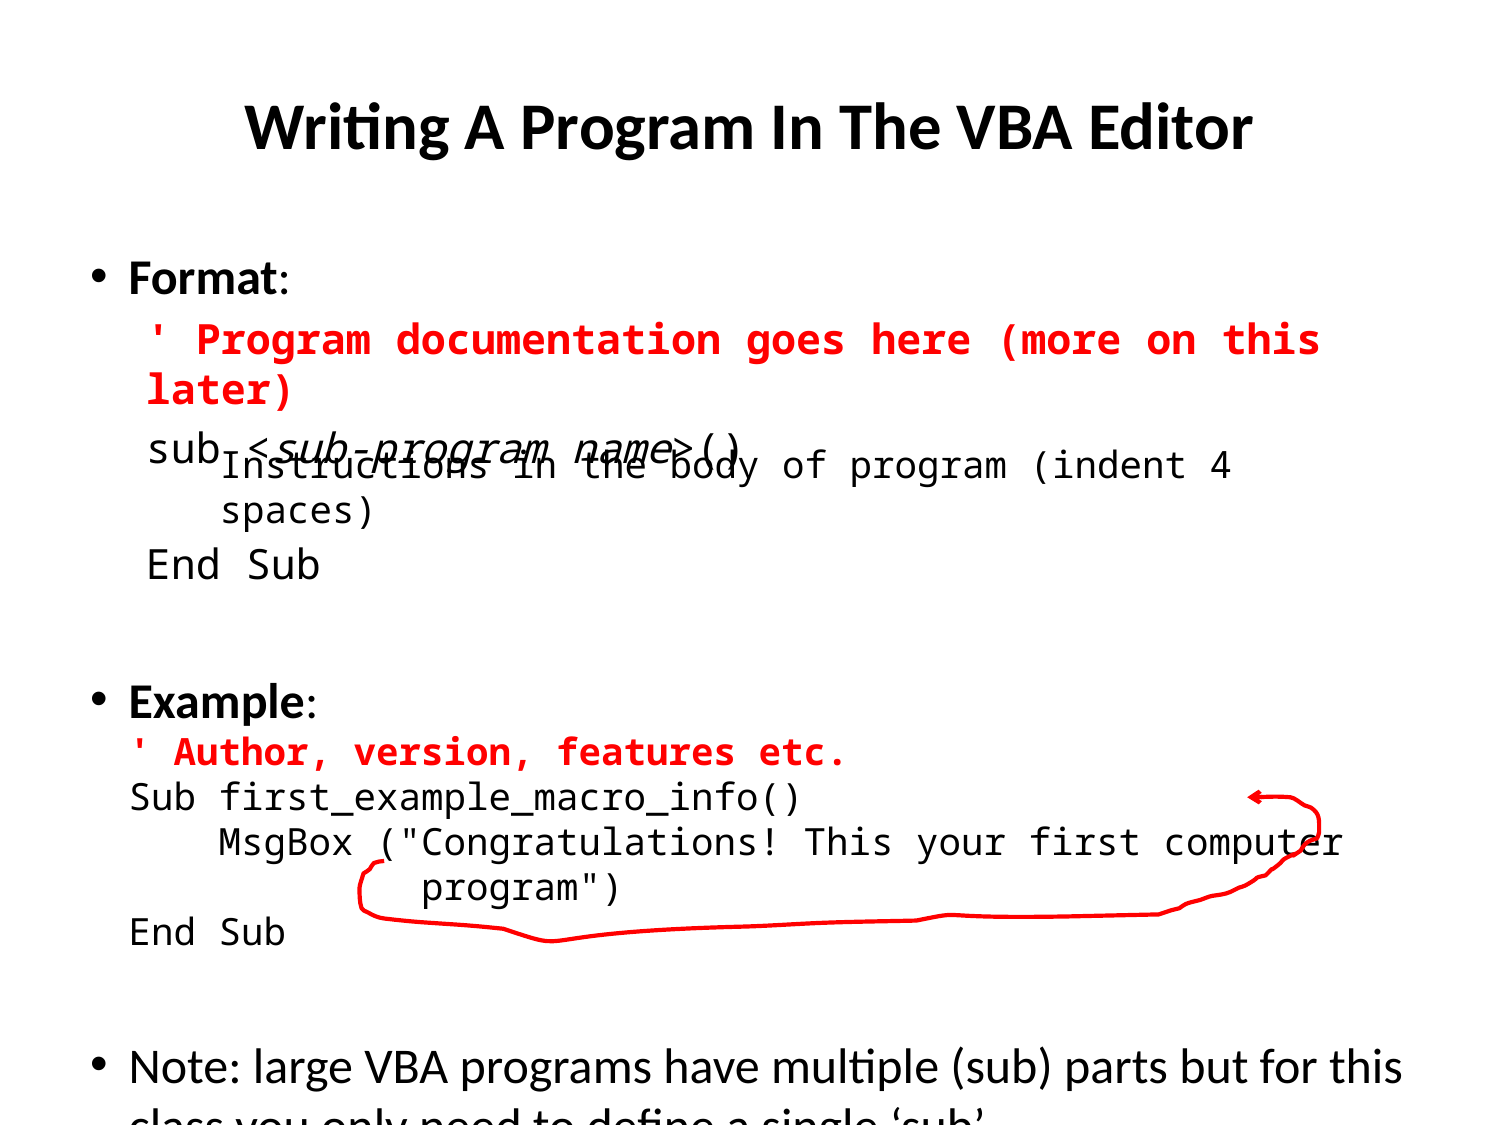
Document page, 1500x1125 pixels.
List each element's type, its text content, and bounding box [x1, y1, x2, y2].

title Writing A Program In The VBA Editor [75, 45, 1425, 200]
list Format: ' Program documentation goes here (more on this later) sub <sub-program name>() End Sub Example: ' Author, version, features etc. Sub first_example_macro_info() MsgBox ("Congratulations! This your first computer program") End Sub Note: large VBA programs have multiple (sub) parts but for this class you only need to define a single ‘sub’. [75, 237, 1425, 1063]
text_box [357, 789, 1322, 944]
text_box Instructions in the body of program (indent 4 spaces) [204, 433, 1350, 509]
